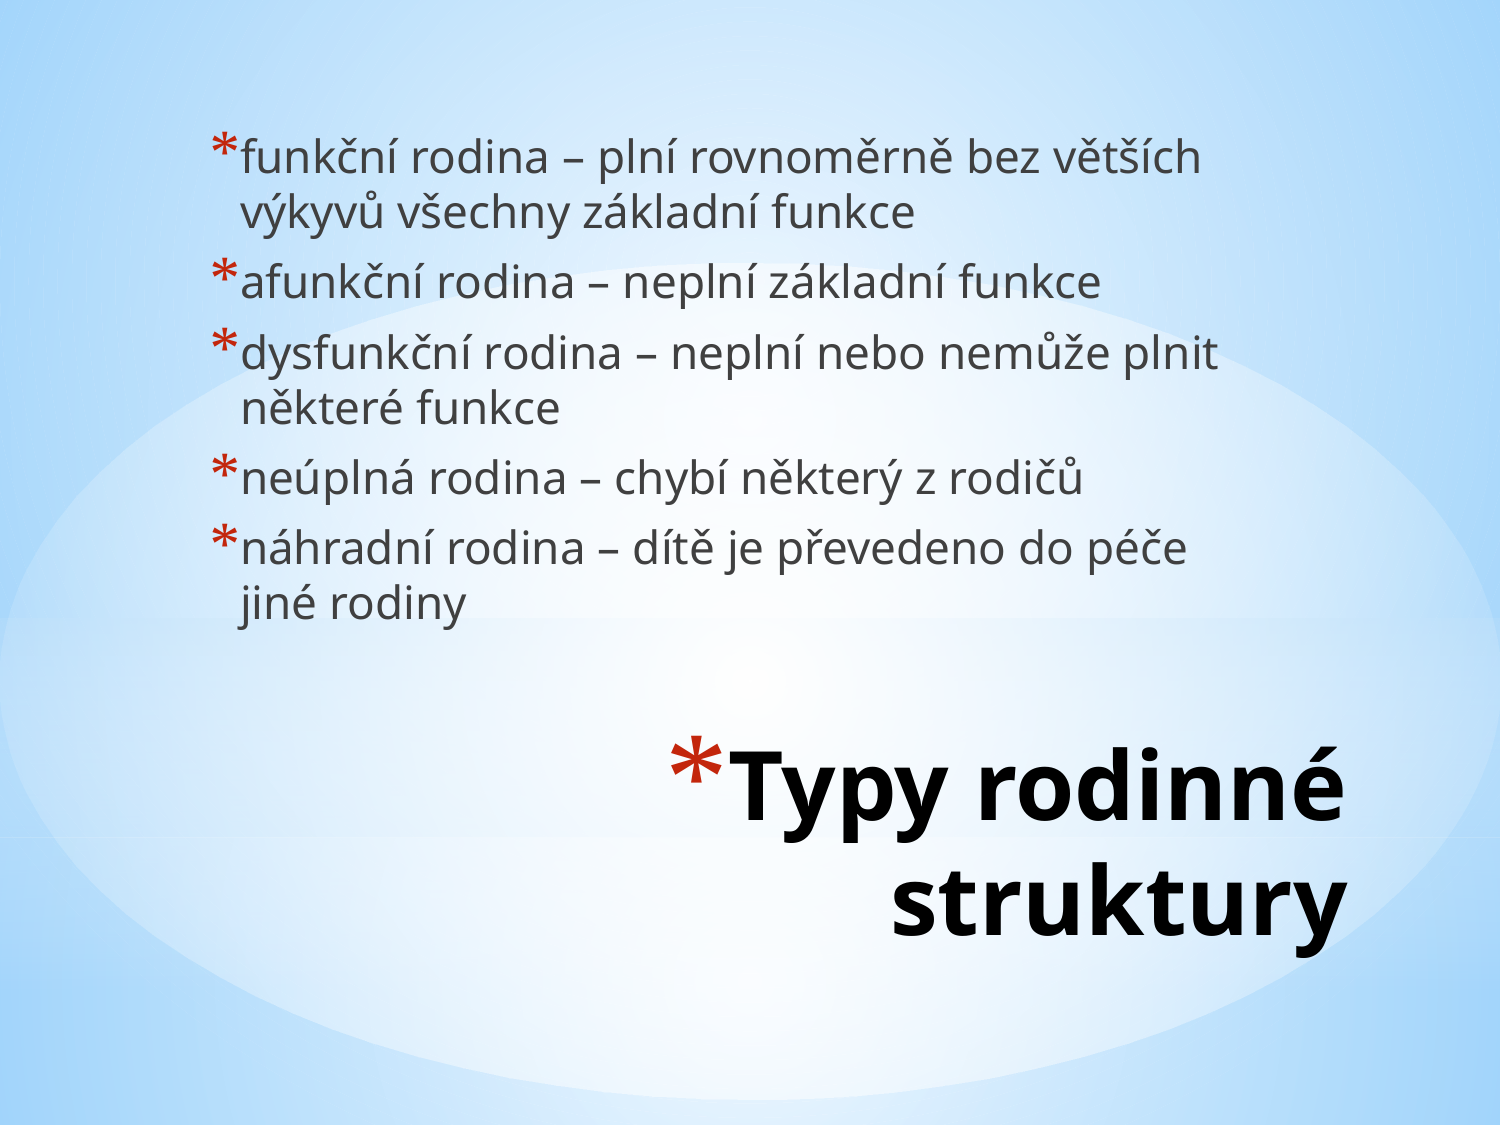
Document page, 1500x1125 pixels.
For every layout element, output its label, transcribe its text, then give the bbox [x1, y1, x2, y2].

list funkční rodina – plní rovnoměrně bez větších výkyvů všechny základní funkce afunkční rodina – neplní základní funkce dysfunkční rodina – neplní nebo nemůže plnit některé funkce neúplná rodina – chybí některý z rodičů náhradní rodina – dítě je převedeno do péče jiné rodiny [187, 120, 1238, 690]
title Typy rodinné struktury [294, 717, 1363, 905]
